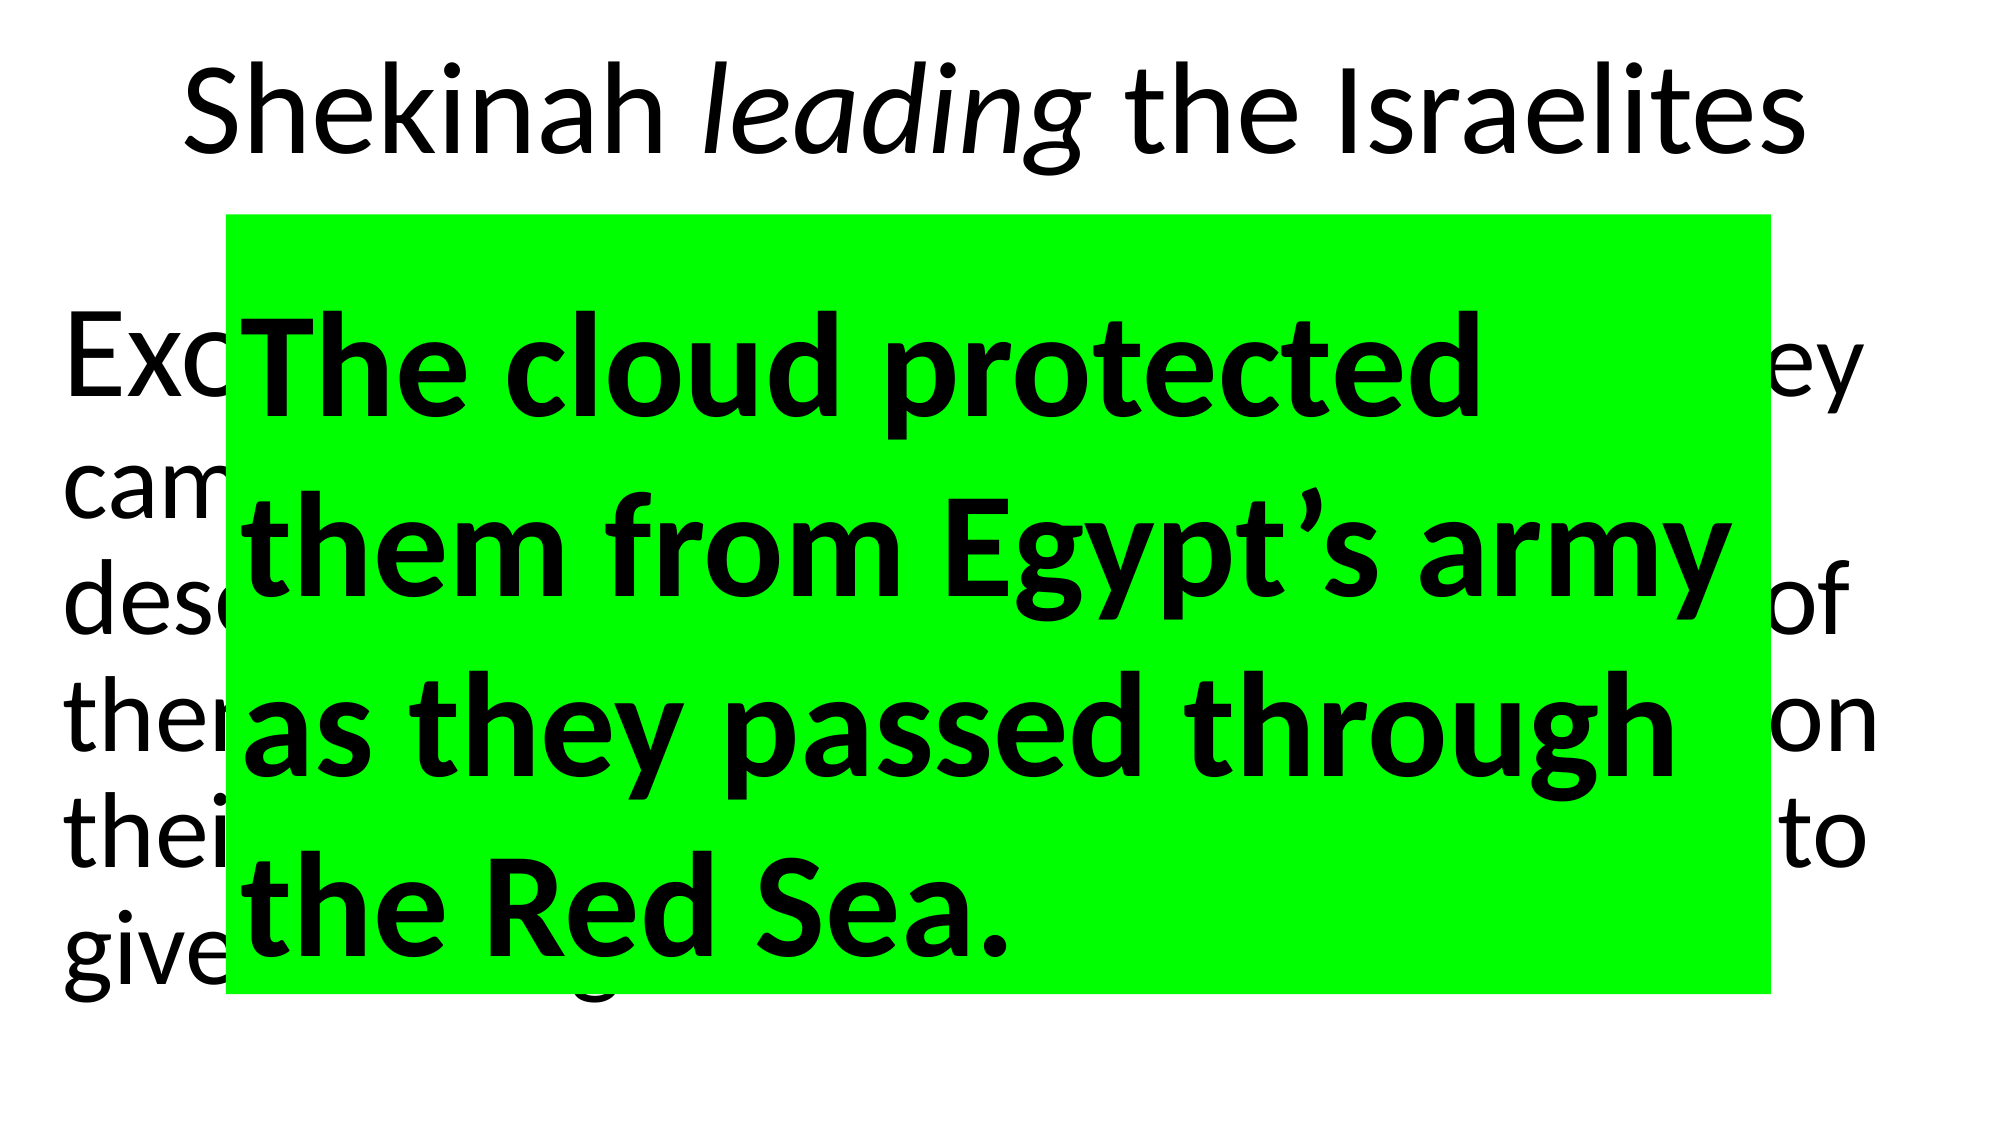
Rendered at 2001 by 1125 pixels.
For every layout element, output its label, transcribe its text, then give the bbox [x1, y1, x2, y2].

text_box The cloud protected them from Egypt’s army as they passed through the Red Sea. [225, 214, 1771, 995]
list Shekinah leading the Israelites Exodus 13:20 After leaving Sukkoth they camped at Etham on the edge of the desert. 21 By day the Lord went ahead of them in a pillar of cloud to guide them on their way and by night in a pillar of fire to give them light... [47, 32, 1945, 1105]
